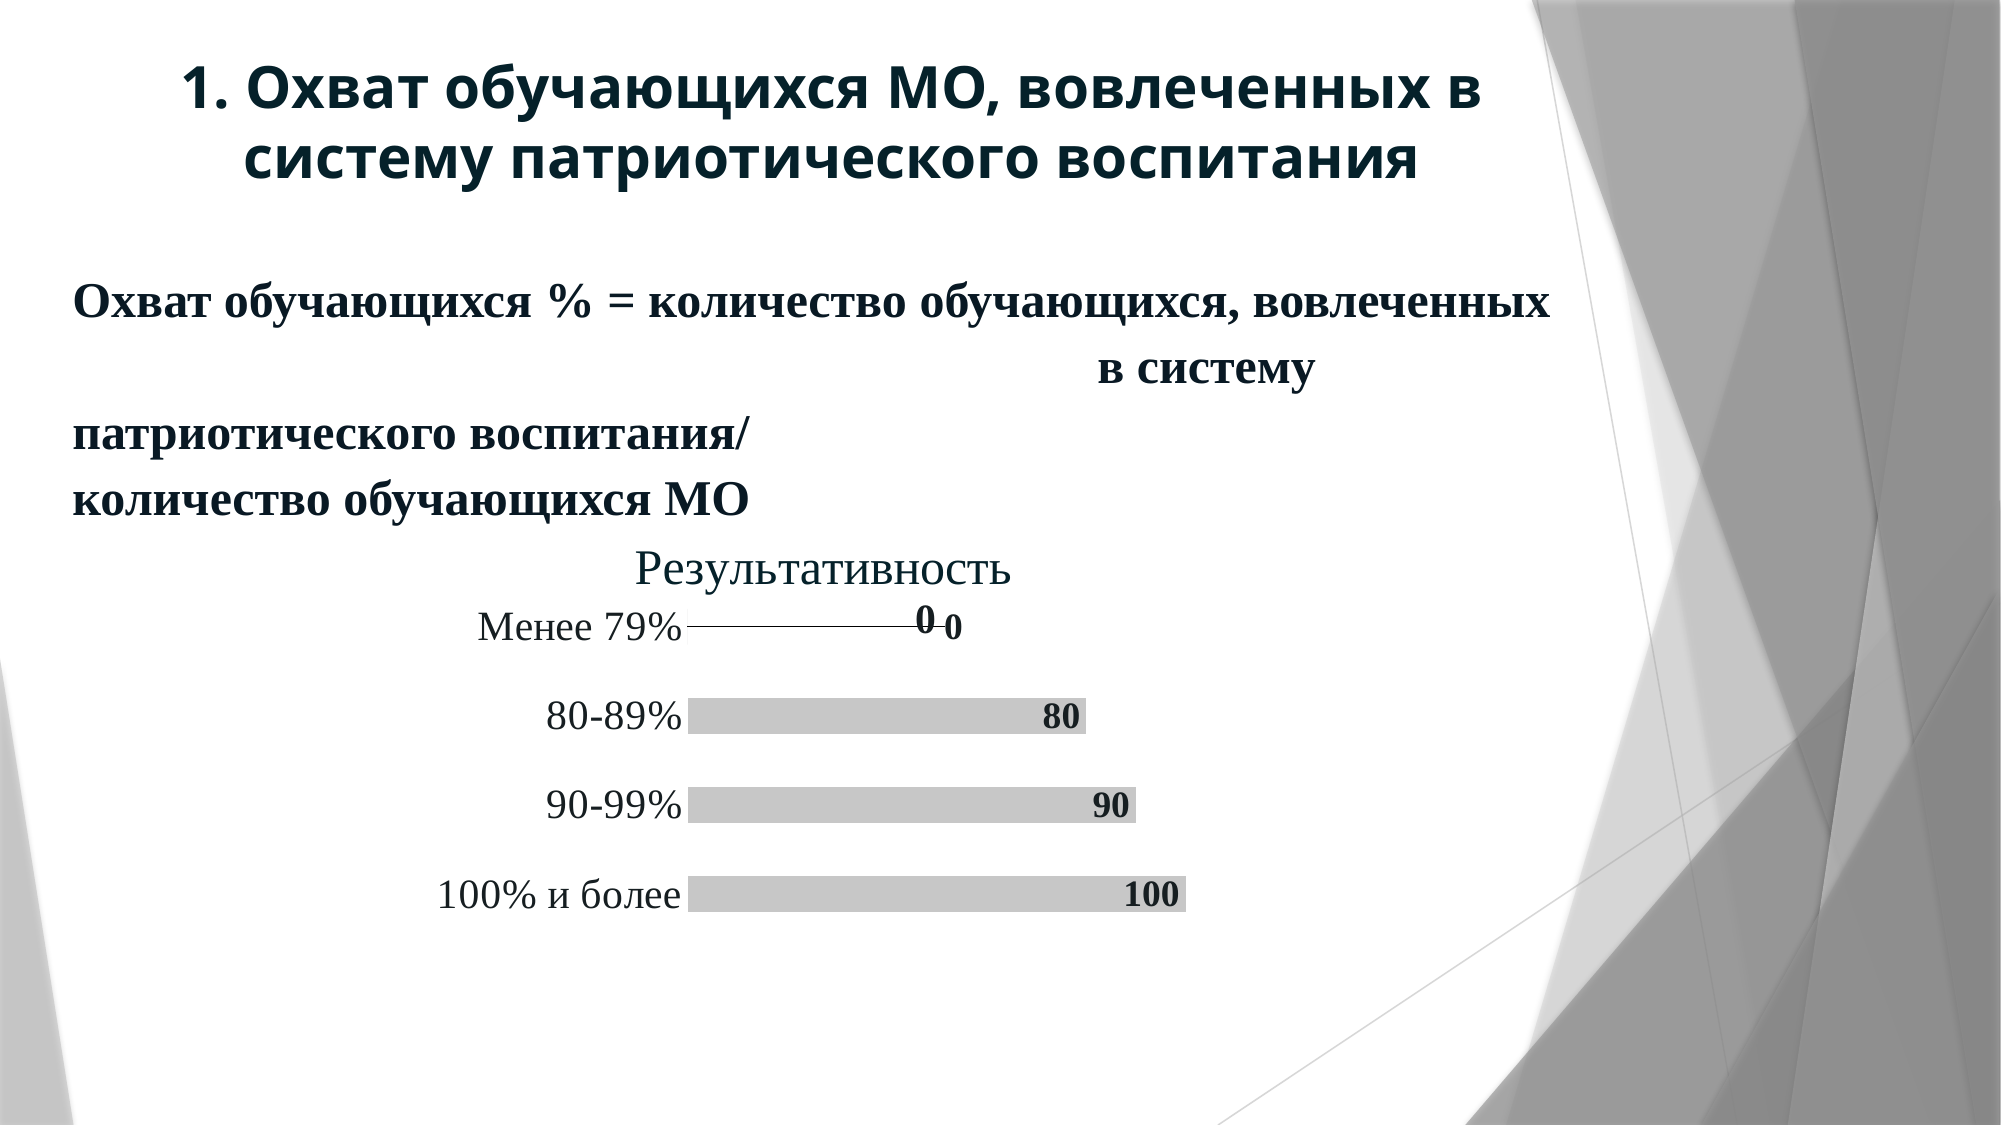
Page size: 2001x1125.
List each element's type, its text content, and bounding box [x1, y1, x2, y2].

title 1. Охват обучающихся МО, вовлеченных в систему патриотического воспитания [126, 43, 1538, 188]
chart [344, 506, 1303, 992]
text_box Охват обучающихся % = количество обучающихся, вовлеченных в систему патриотического воспитания/ количество обучающихся МО [57, 254, 1590, 410]
